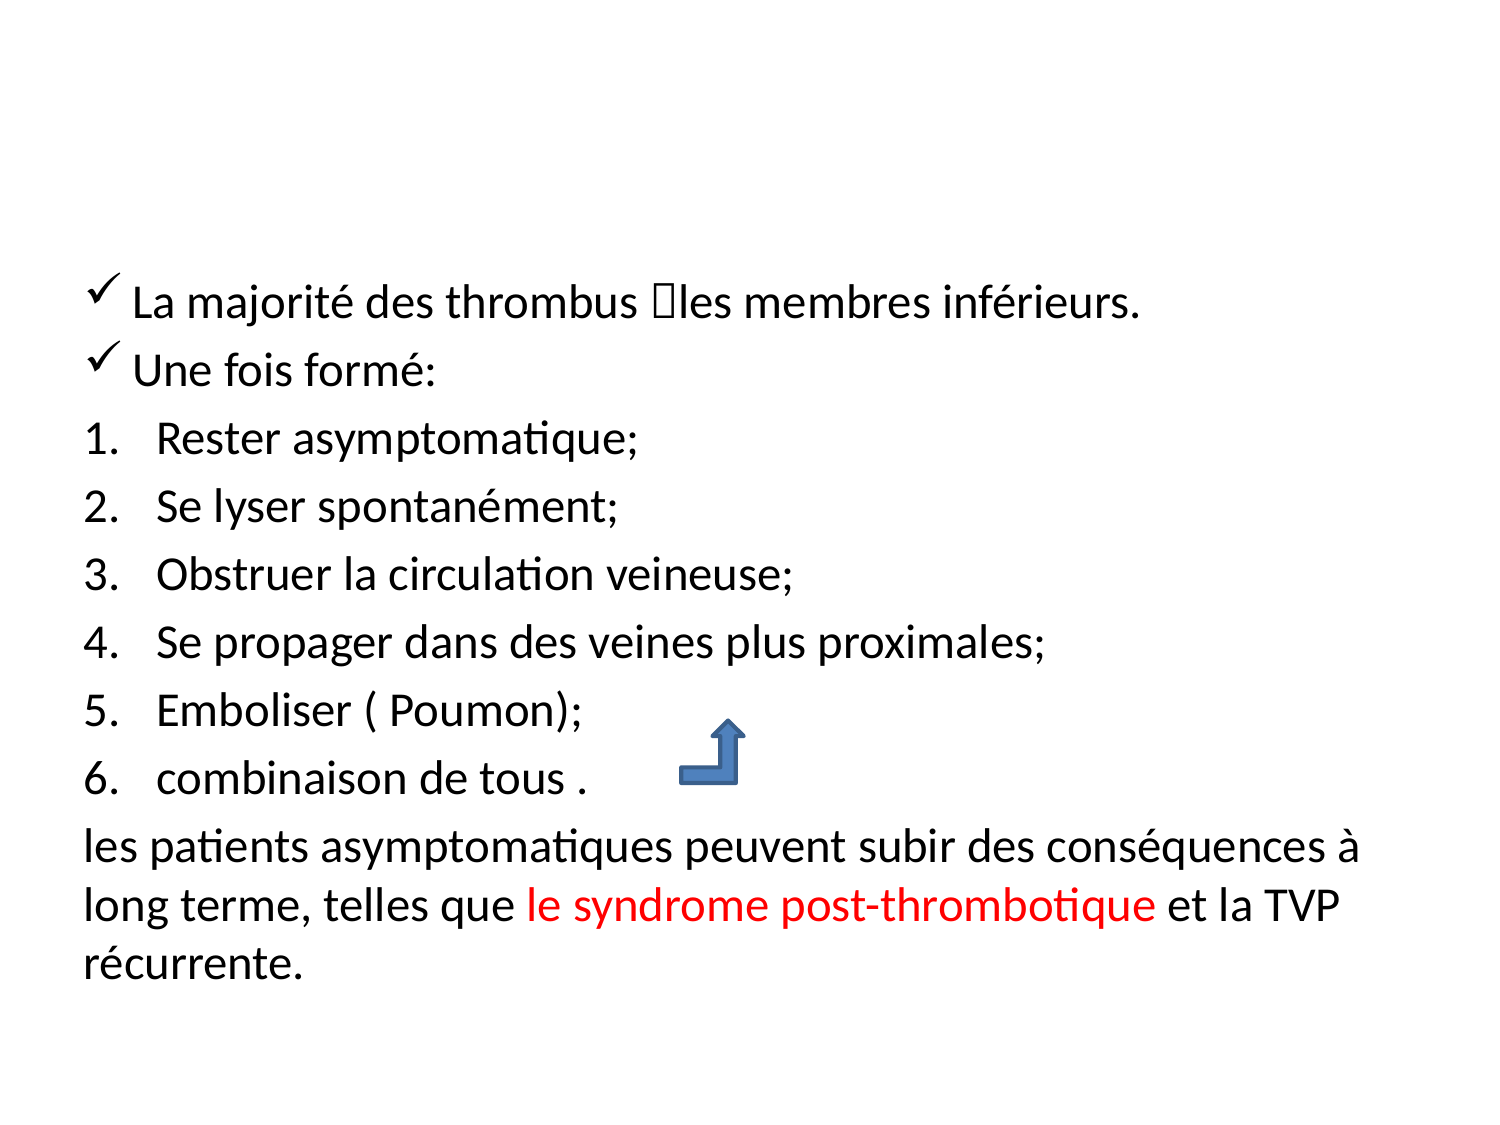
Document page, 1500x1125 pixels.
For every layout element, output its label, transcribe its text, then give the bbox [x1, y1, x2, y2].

list La majorité des thrombus les membres inférieurs. Une fois formé: Rester asymptomatique; Se lyser spontanément; Obstruer la circulation veineuse; Se propager dans des veines plus proximales; Emboliser ( Poumon); combinaison de tous . les patients asymptomatiques peuvent subir des conséquences à long terme, telles que le syndrome post-thrombotique et la TVP récurrente. [68, 262, 1419, 1005]
text_box [679, 718, 746, 786]
